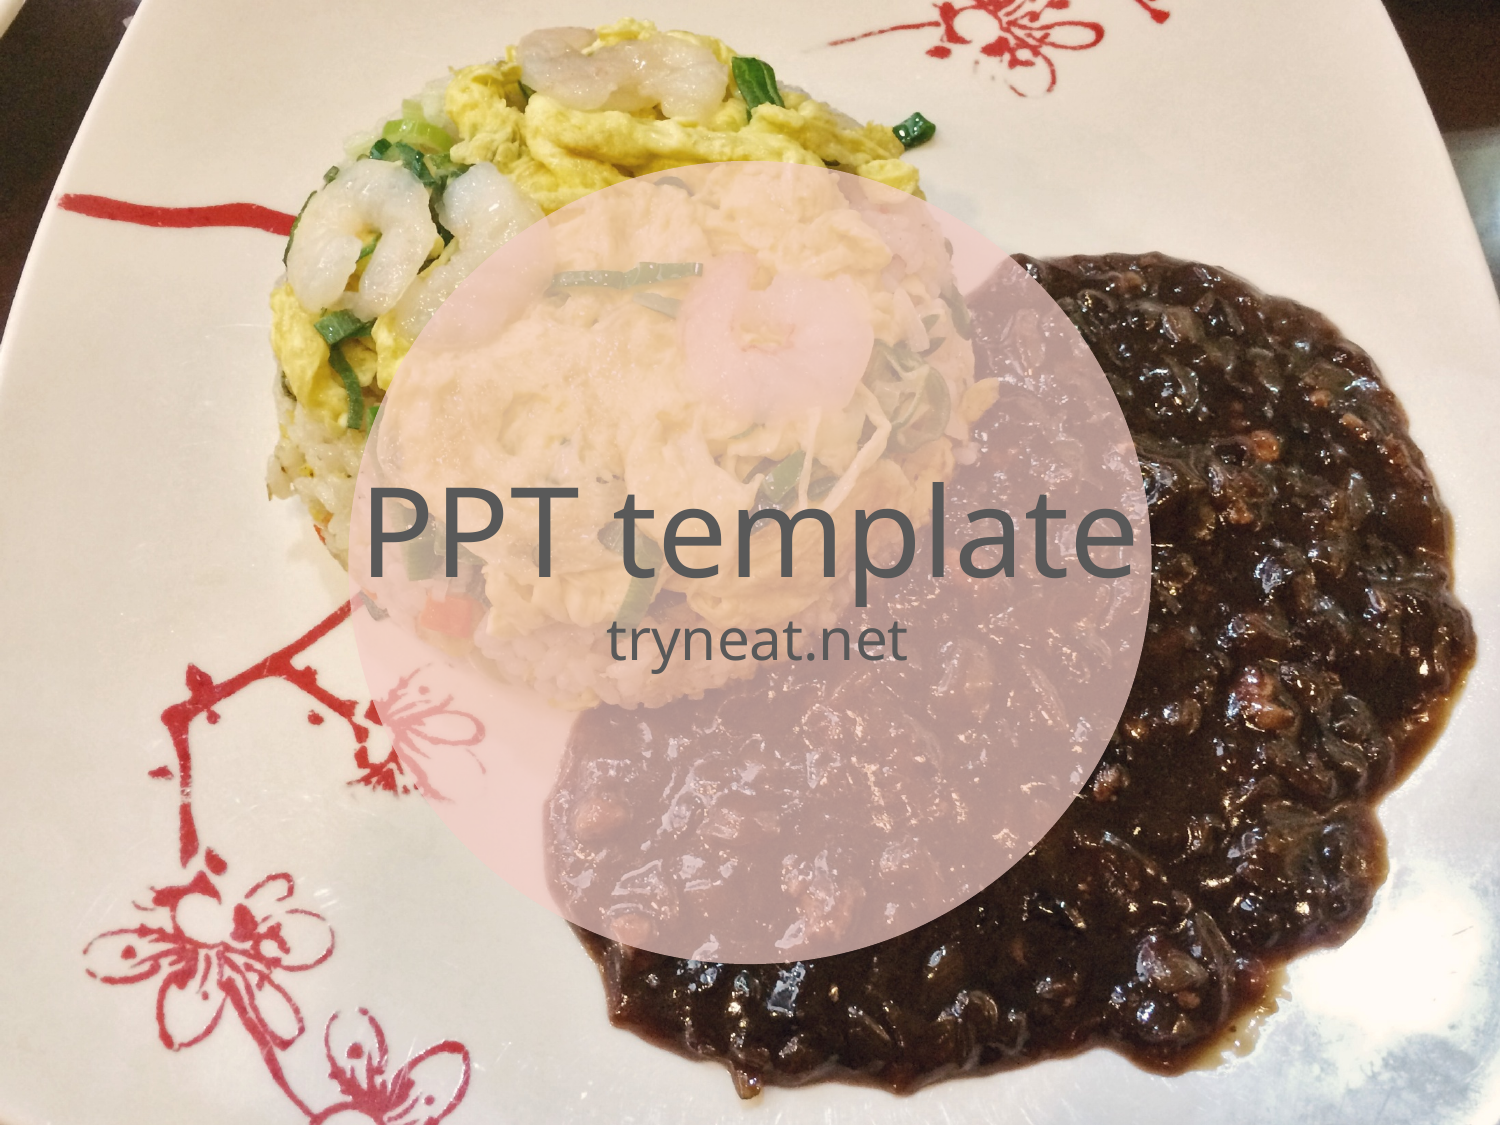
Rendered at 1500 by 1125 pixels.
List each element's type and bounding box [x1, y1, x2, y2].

text_box [0, 0, 1500, 1125]
